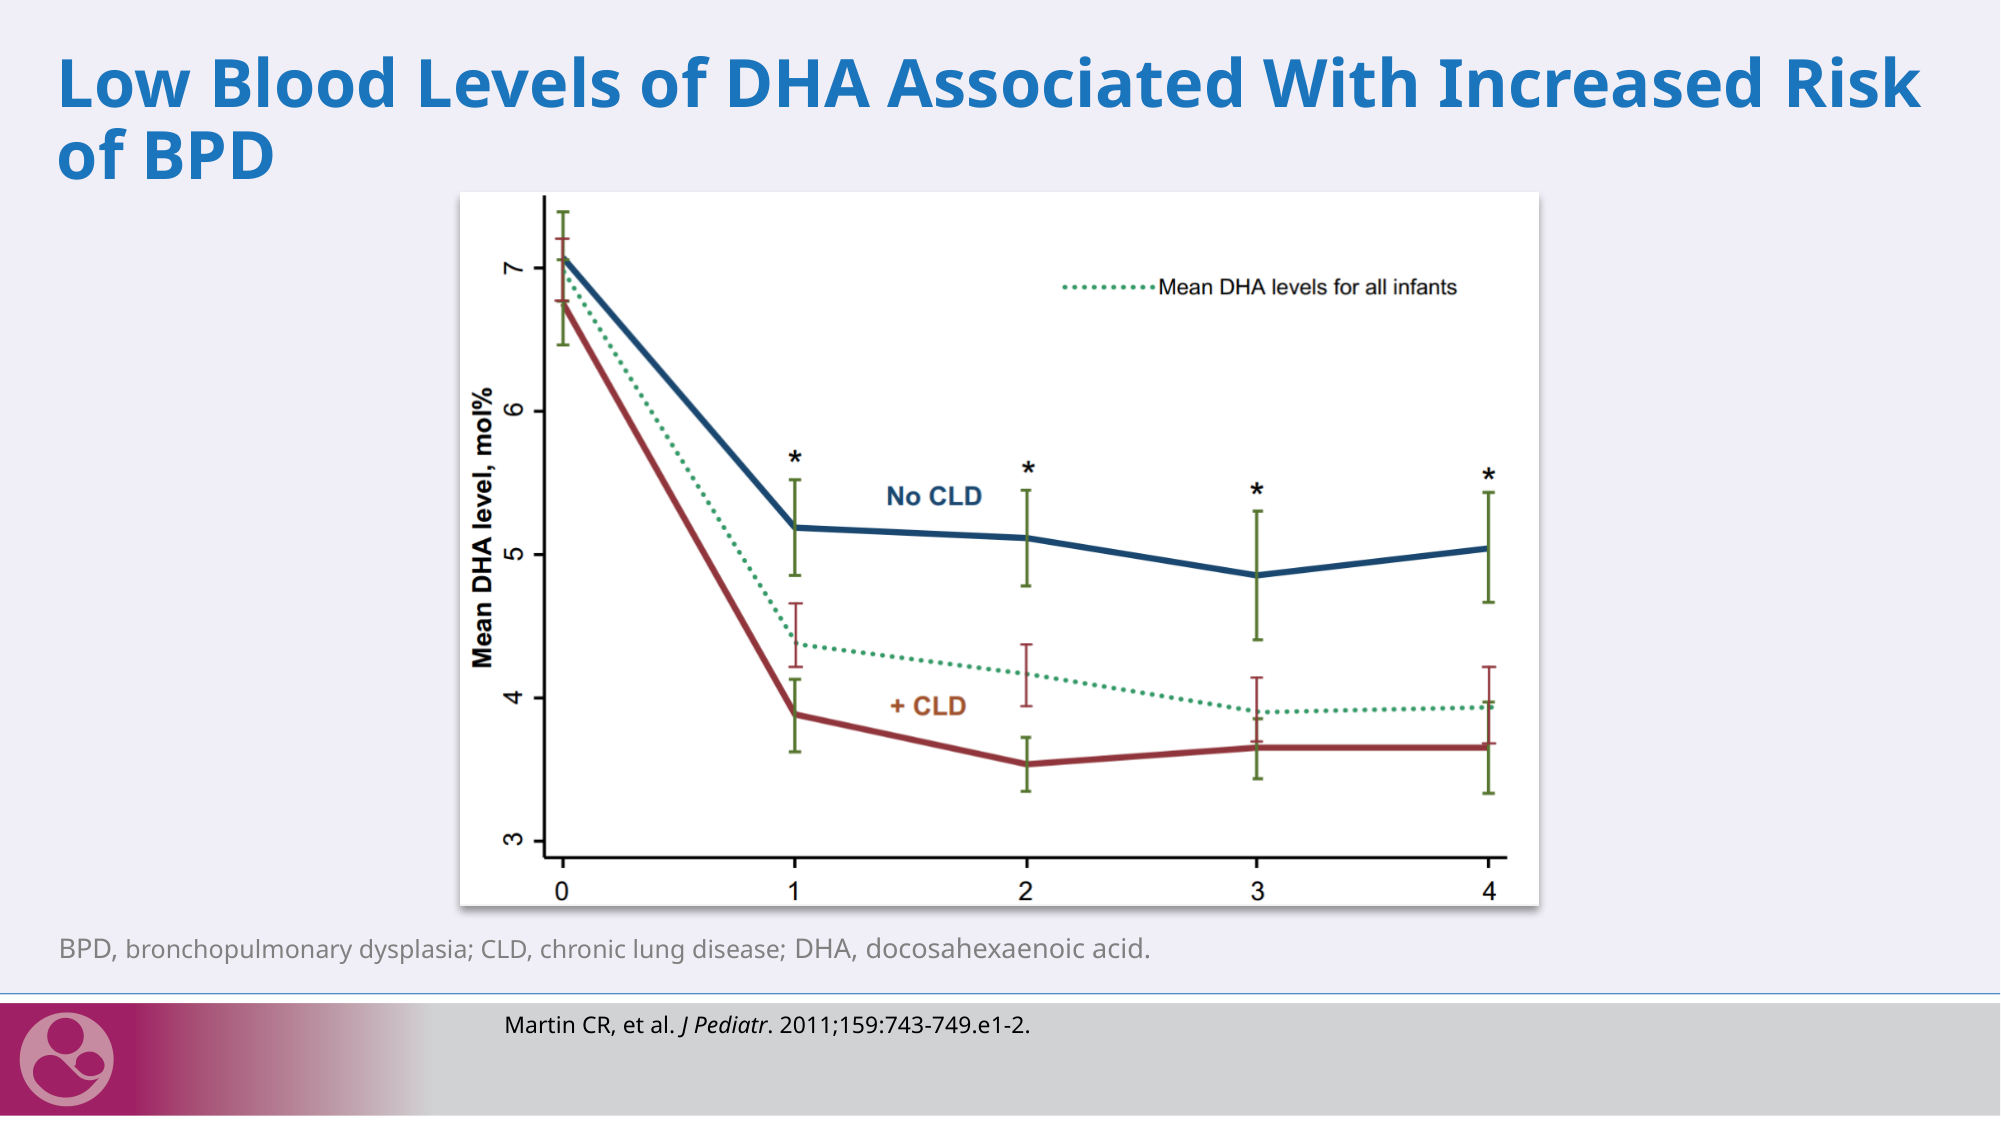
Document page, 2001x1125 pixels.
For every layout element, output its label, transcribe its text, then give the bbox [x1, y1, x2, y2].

picture [0, 0, 2001, 1125]
title Low Blood Levels of DHA Associated With Increased Risk of BPD [41, 28, 1959, 217]
list Martin CR, et al. J Pediatr. 2011;159:743-749.e1-2. [489, 1006, 1960, 1116]
list BPD, bronchopulmonary dysplasia; CLD, chronic lung disease; DHA, docosahexaenoic acid. [43, 927, 1960, 972]
